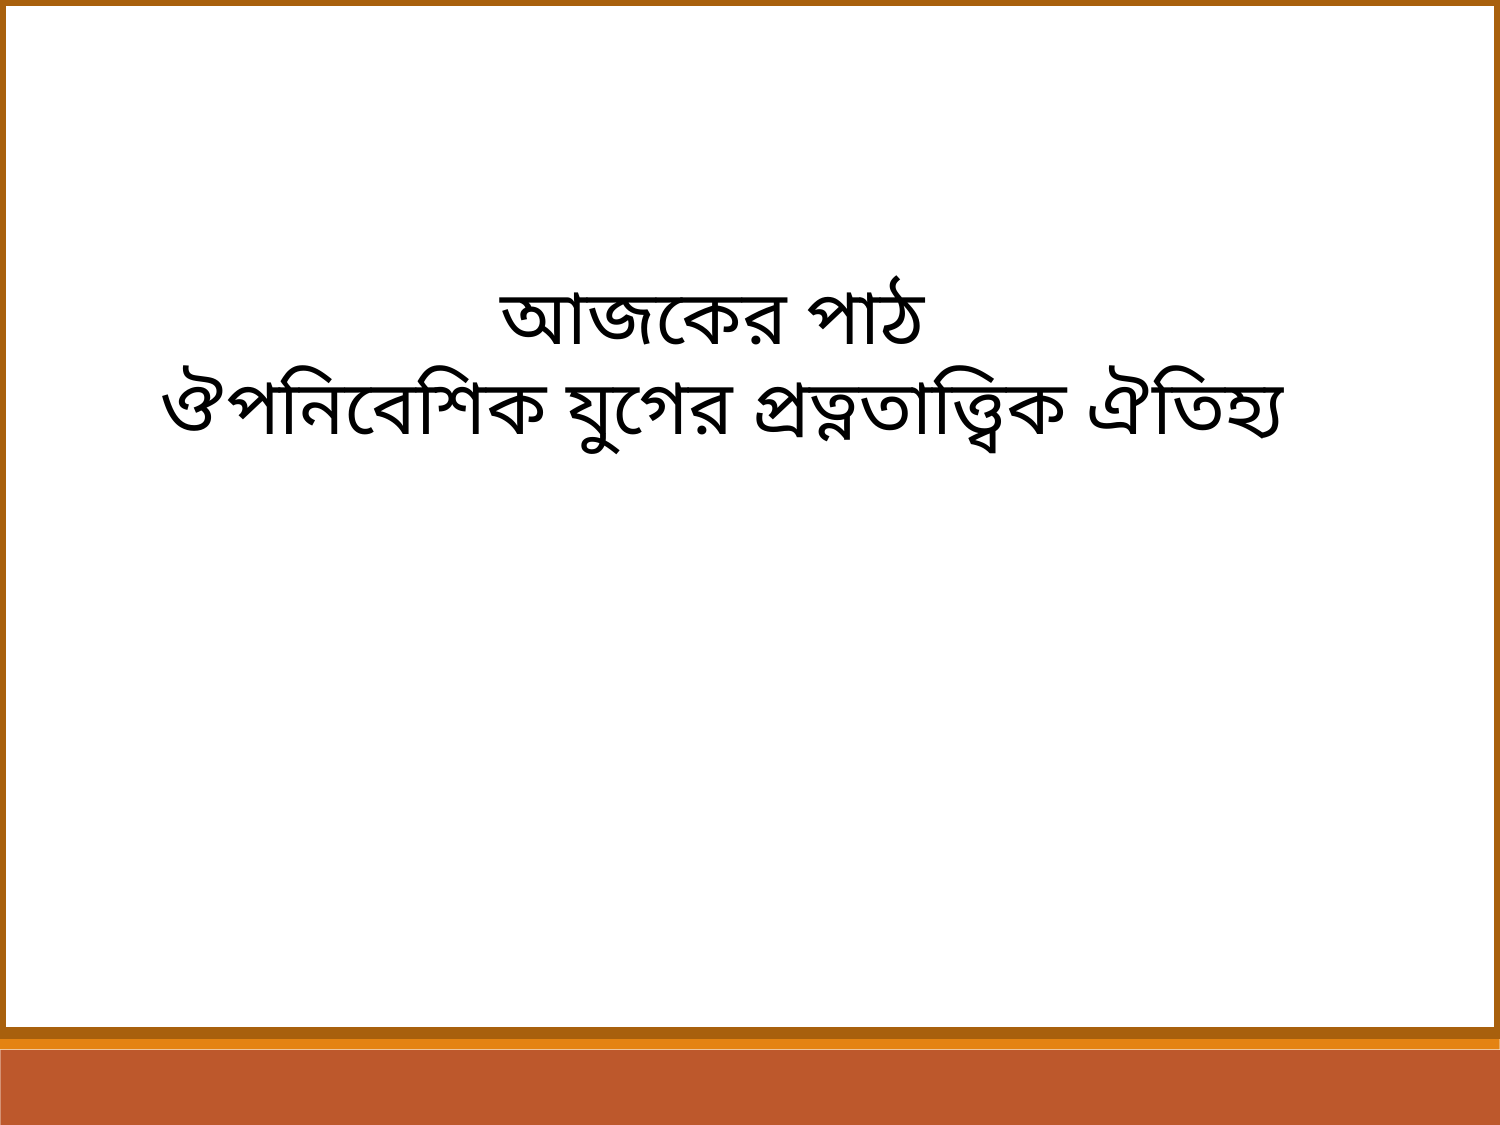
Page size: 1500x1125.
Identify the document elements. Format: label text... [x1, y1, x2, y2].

text_box [0, 0, 1500, 1034]
text_box আজকের পাঠ ঔপনিবেশিক যুগের প্রত্নতাত্ত্বিক ঐতিহ্য [141, 262, 1304, 457]
